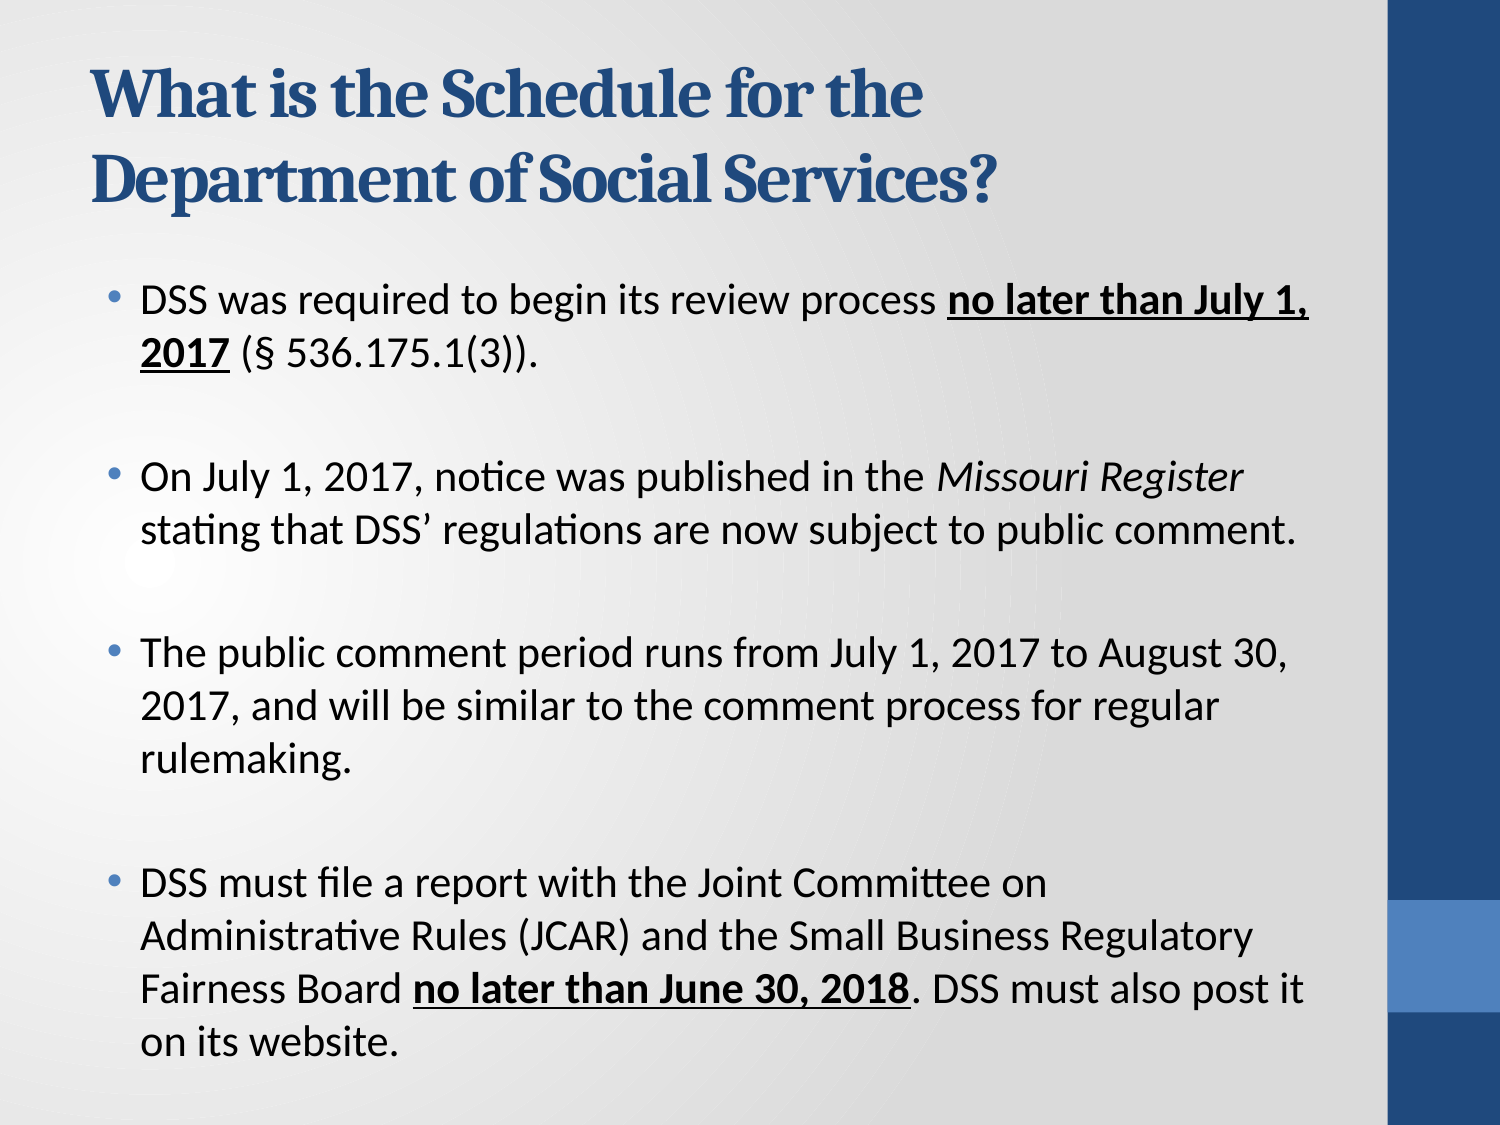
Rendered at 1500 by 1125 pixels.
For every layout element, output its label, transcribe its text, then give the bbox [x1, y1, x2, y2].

list DSS was required to begin its review process no later than July 1, 2017 (§ 536.175.1(3)). On July 1, 2017, notice was published in the Missouri Register stating that DSS’ regulations are now subject to public comment. The public comment period runs from July 1, 2017 to August 30, 2017, and will be similar to the comment process for regular rulemaking. DSS must file a report with the Joint Committee on Administrative Rules (JCAR) and the Small Business Regulatory Fairness Board no later than June 30, 2018. DSS must also post it on its website. [75, 262, 1325, 1125]
title What is the Schedule for the Department of Social Services? [75, 37, 1325, 225]
